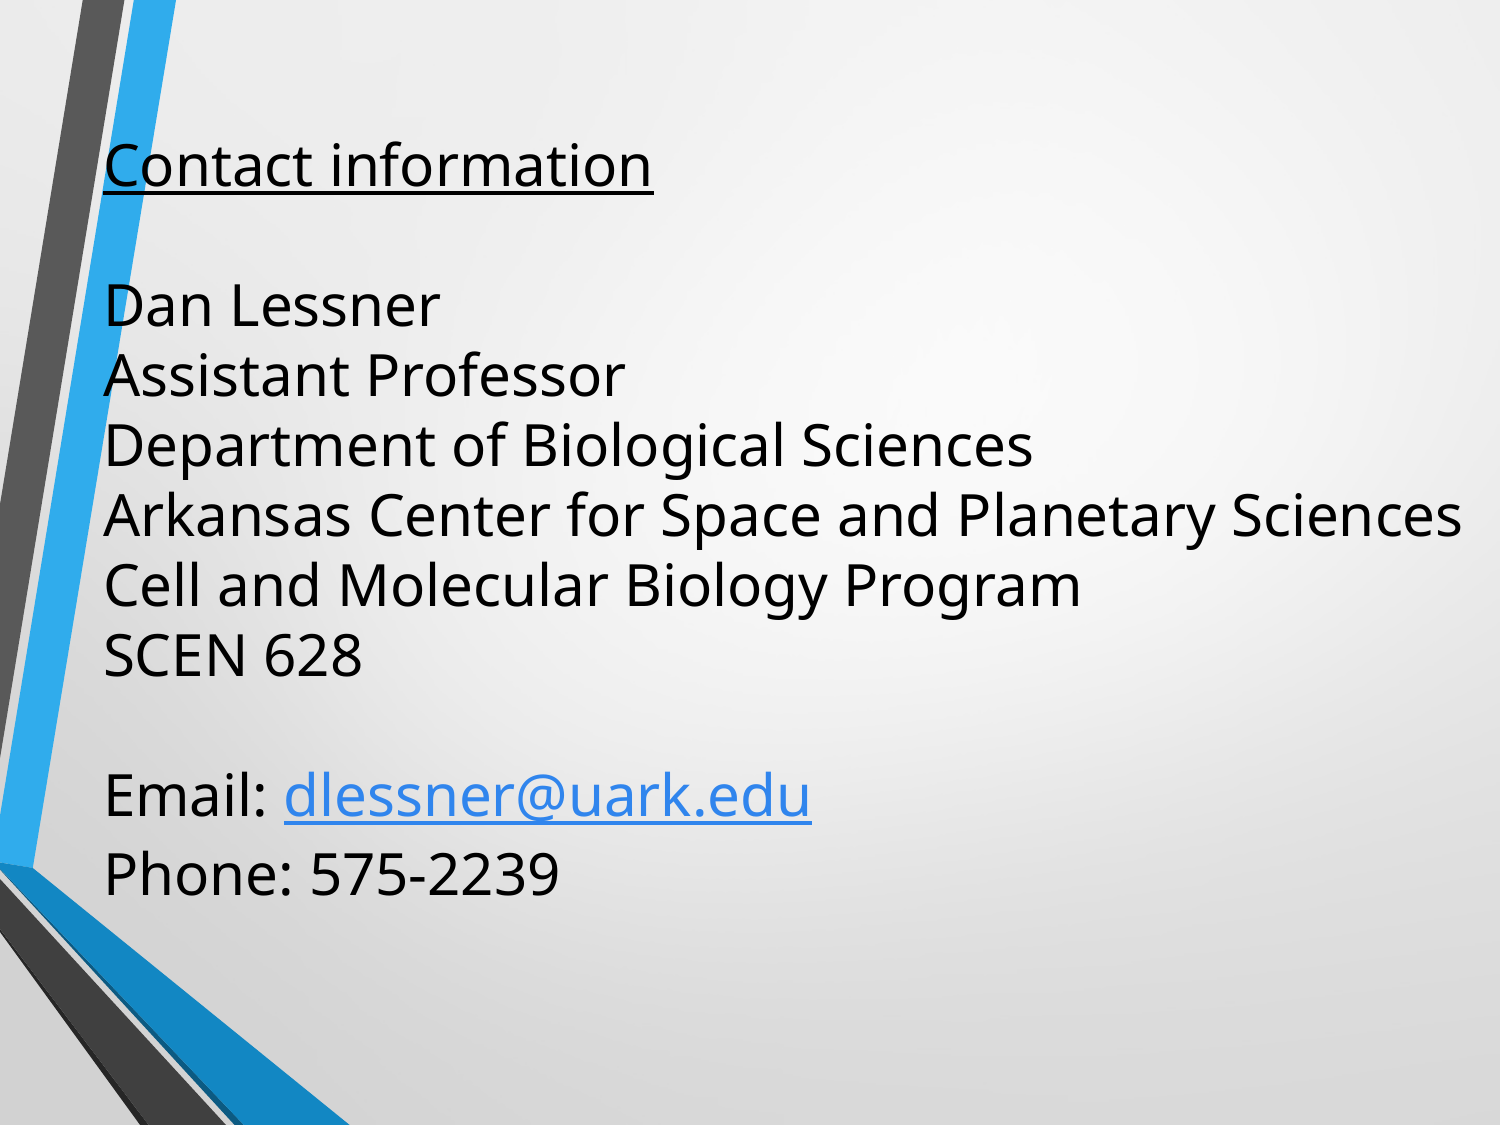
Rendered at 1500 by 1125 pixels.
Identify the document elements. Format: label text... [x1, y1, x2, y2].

text_box Contact information Dan Lessner Assistant Professor Department of Biological Sciences Arkansas Center for Space and Planetary Sciences Cell and Molecular Biology Program SCEN 628 Email: dlessner@uark.edu Phone: 575-2239 [88, 120, 1480, 915]
